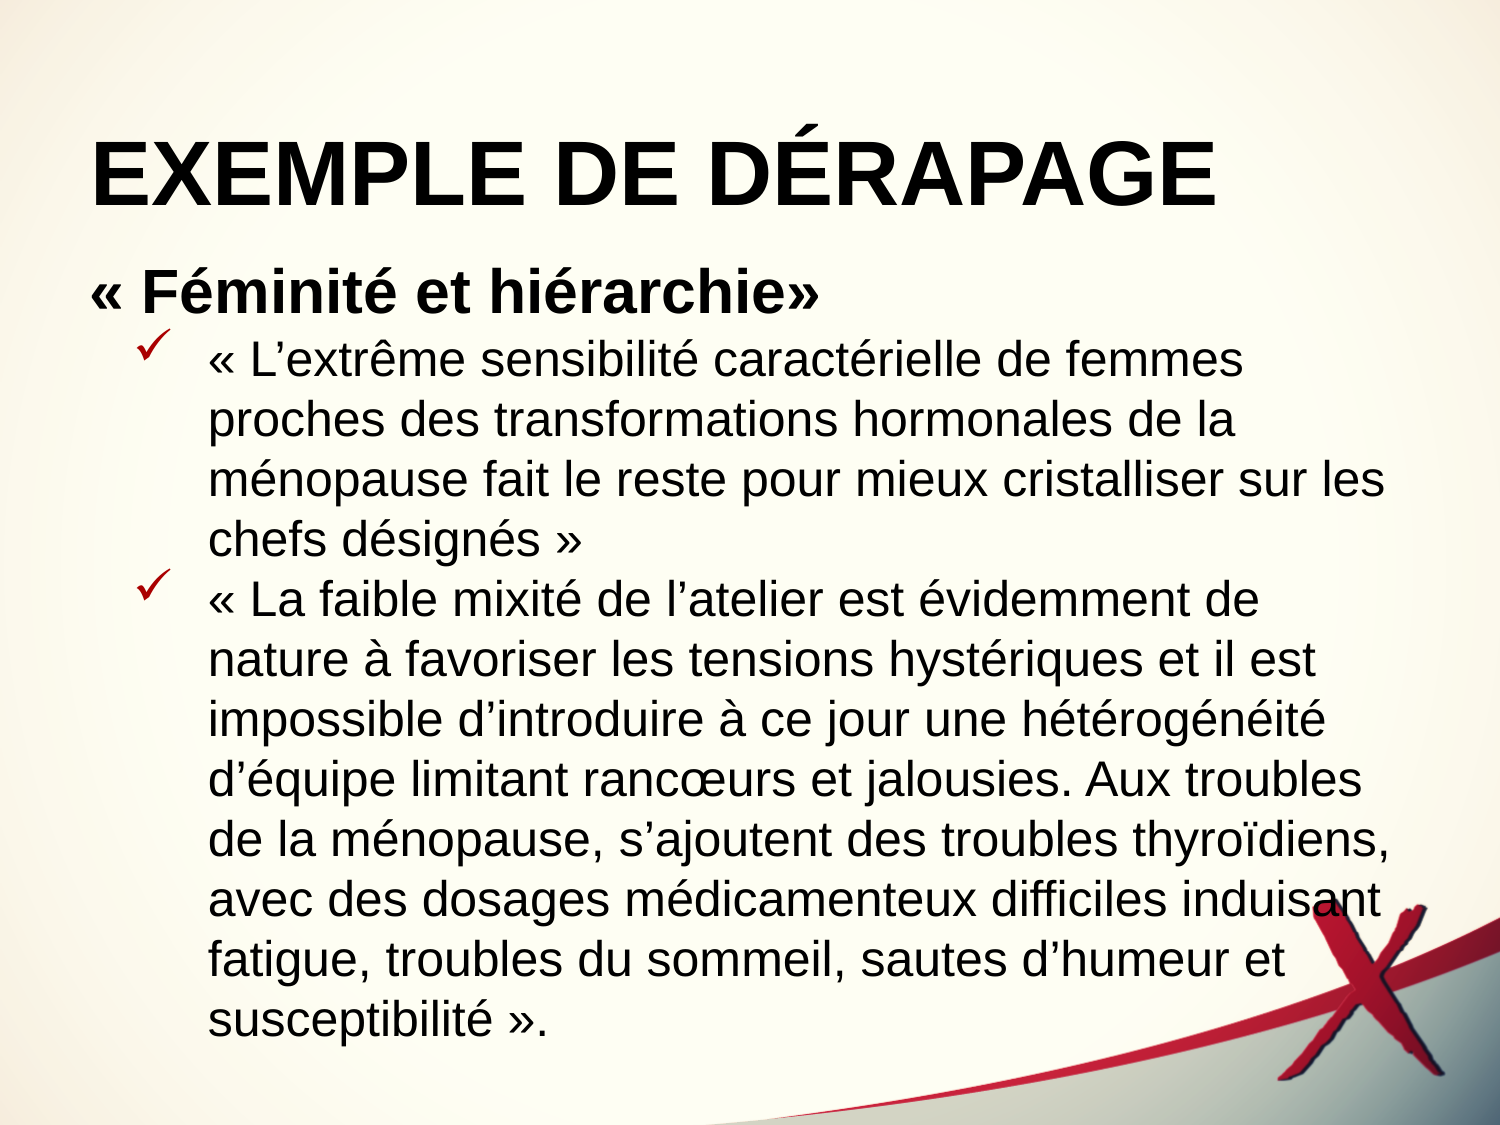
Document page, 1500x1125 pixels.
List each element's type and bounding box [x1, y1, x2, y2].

list [0, 0, 1500, 1125]
